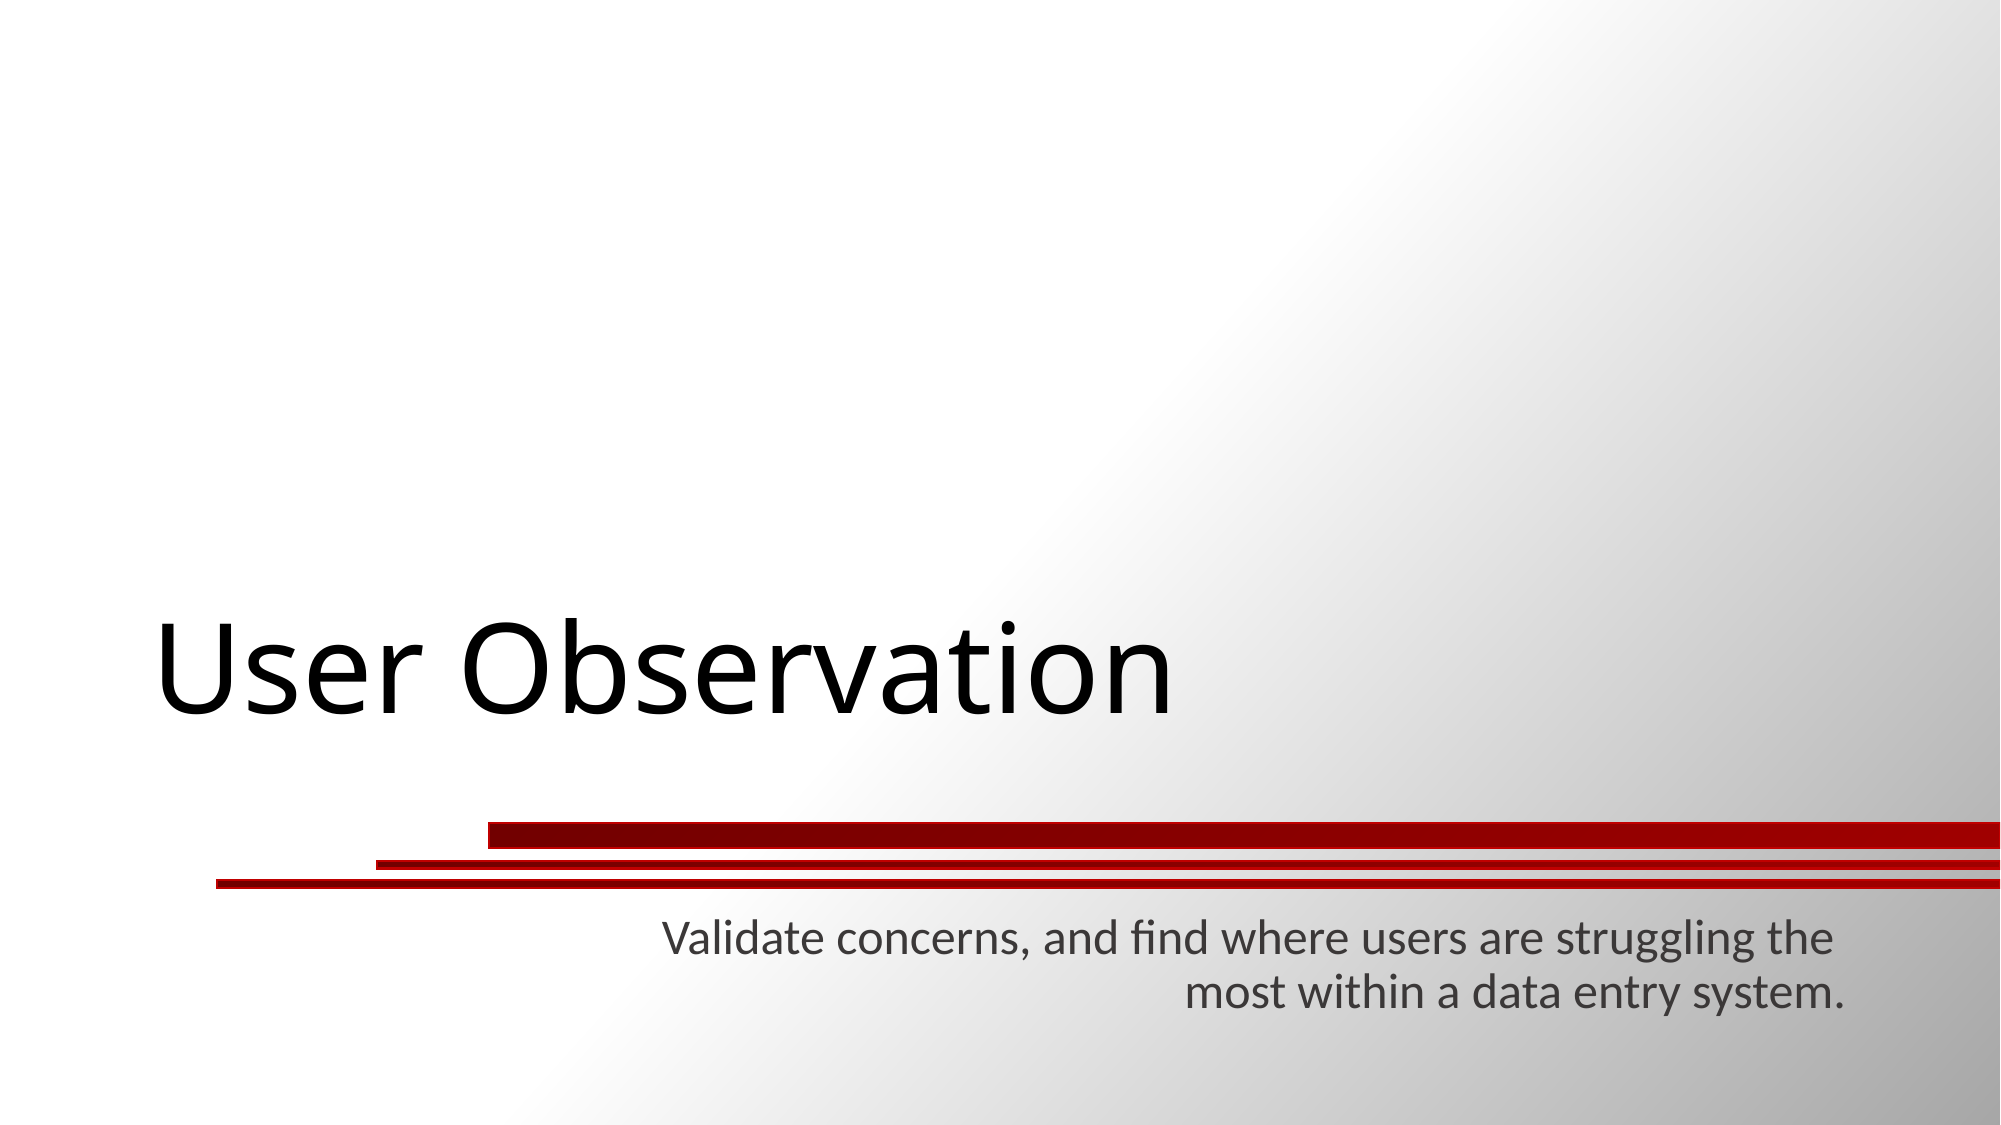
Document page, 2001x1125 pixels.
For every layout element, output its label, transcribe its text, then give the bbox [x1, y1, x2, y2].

title User Observation [136, 280, 1862, 749]
list Validate concerns, and find where users are struggling the most within a data entry system. [136, 780, 1862, 1027]
